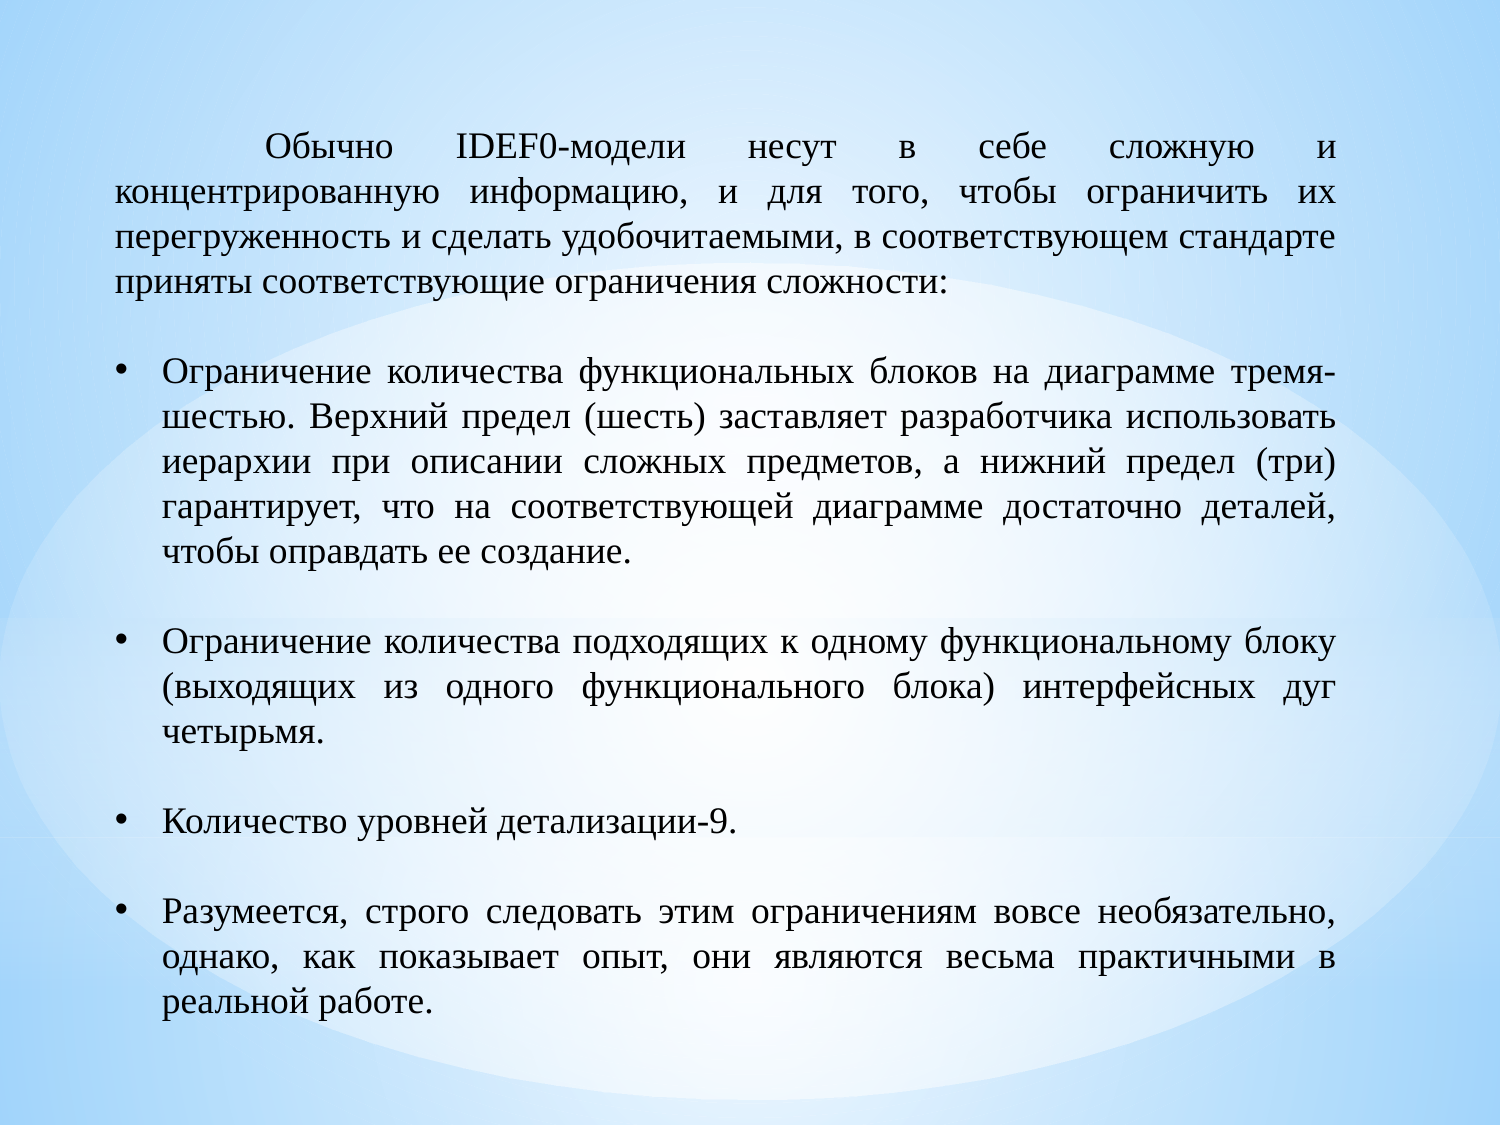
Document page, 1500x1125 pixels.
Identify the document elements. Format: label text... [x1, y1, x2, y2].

text_box Обычно IDEF0-модели несут в себе сложную и концентрированную информацию, и для того, чтобы ограничить их перегруженность и сделать удобочитаемыми, в соответствующем стандарте приняты соответствующие ограничения сложности: Ограничение количества функциональных блоков на диаграмме тремя-шестью. Верхний предел (шесть) заставляет разработчика использовать иерархии при описании сложных предметов, а нижний предел (три) гарантирует, что на соответствующей диаграмме достаточно деталей, чтобы оправдать ее создание. Ограничение количества подходящих к одному функциональному блоку (выходящих из одного функционального блока) интерфейсных дуг четырьмя. Количество уровней детализации-9. Разумеется, строго следовать этим ограничениям вовсе необязательно, однако, как показывает опыт, они являются весьма практичными в реальной работе. [100, 113, 1353, 1029]
